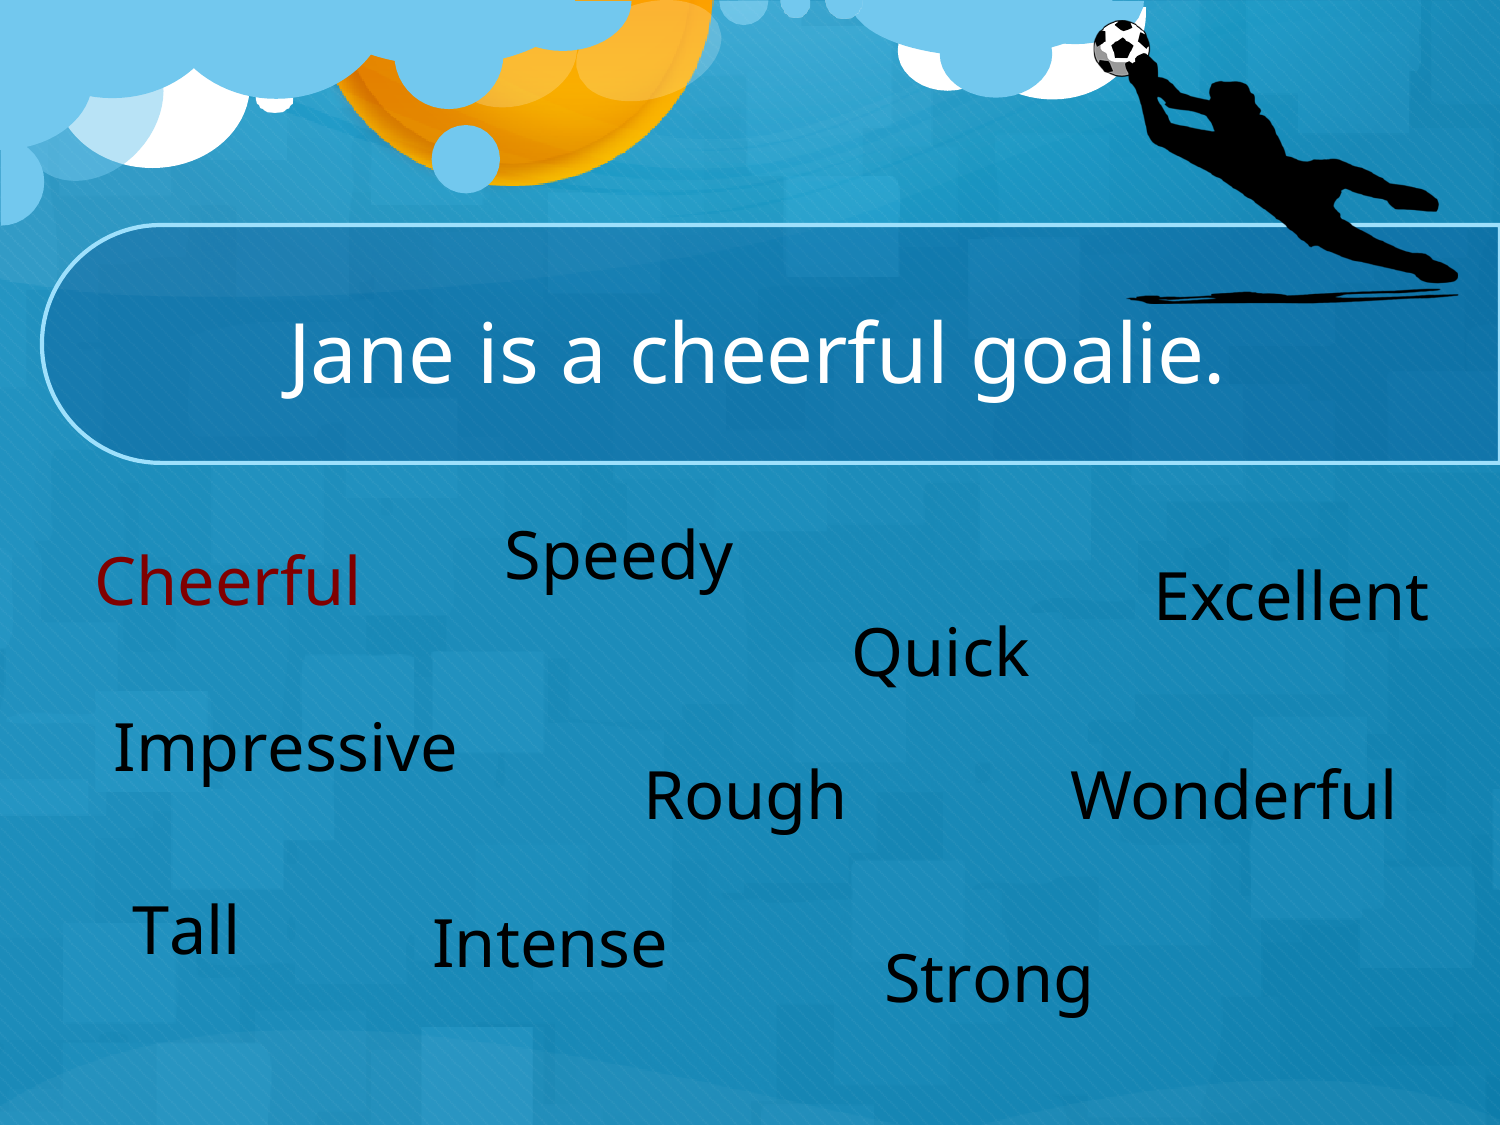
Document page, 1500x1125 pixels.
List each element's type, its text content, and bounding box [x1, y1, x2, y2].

text_box Rough [640, 751, 854, 834]
text_box Quick [849, 607, 1040, 690]
text_box Tall [129, 885, 249, 968]
picture [0, 0, 1500, 1125]
text_box Cheerful [92, 536, 376, 619]
text_box [1289, 224, 1500, 463]
text_box Speedy [503, 511, 751, 594]
text_box [41, 224, 1093, 463]
picture [1144, 0, 1500, 224]
text_box Wonderful [1067, 750, 1405, 833]
title Jane is a cheerful goalie. [286, 298, 1289, 489]
text_box Impressive [111, 703, 470, 786]
text_box [1093, 20, 1459, 304]
text_box Excellent [1151, 551, 1453, 634]
text_box Strong [882, 933, 1104, 1016]
picture [632, 0, 652, 5]
text_box Intense [430, 899, 675, 982]
